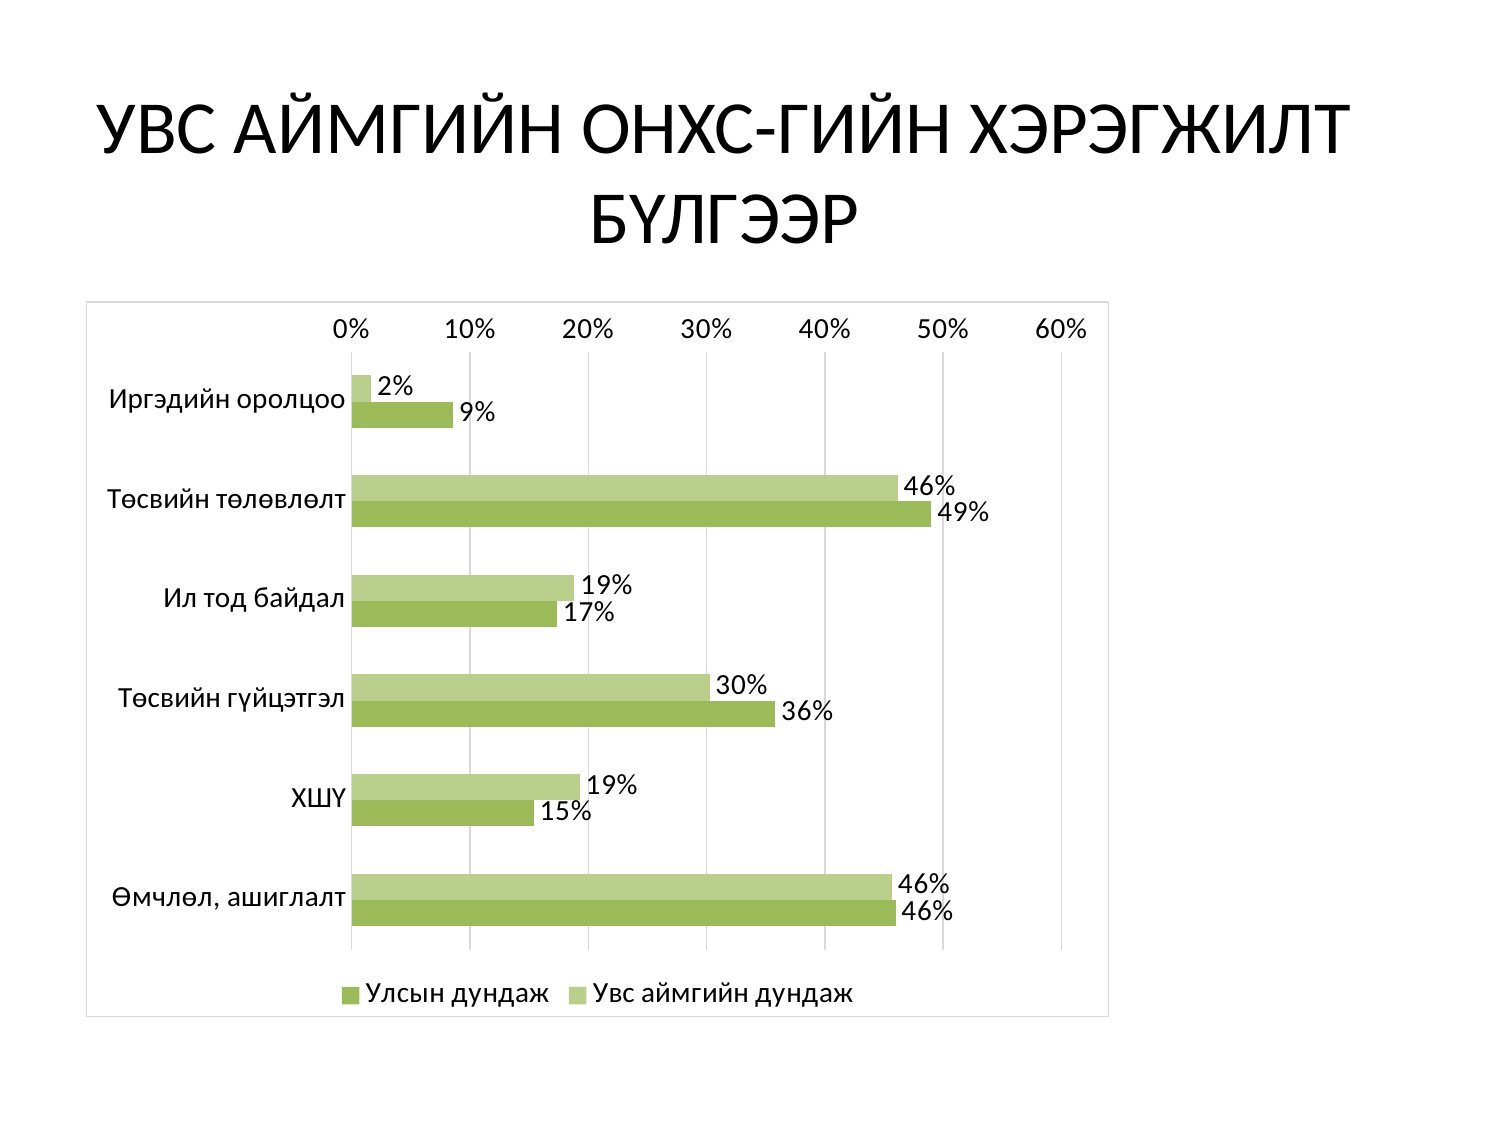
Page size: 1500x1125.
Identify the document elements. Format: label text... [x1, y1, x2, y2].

title УВС АЙМГИЙН ОНХС-ГИЙН ХЭРЭГЖИЛТ БҮЛГЭЭР [52, 59, 1397, 278]
chart [85, 300, 1110, 1018]
